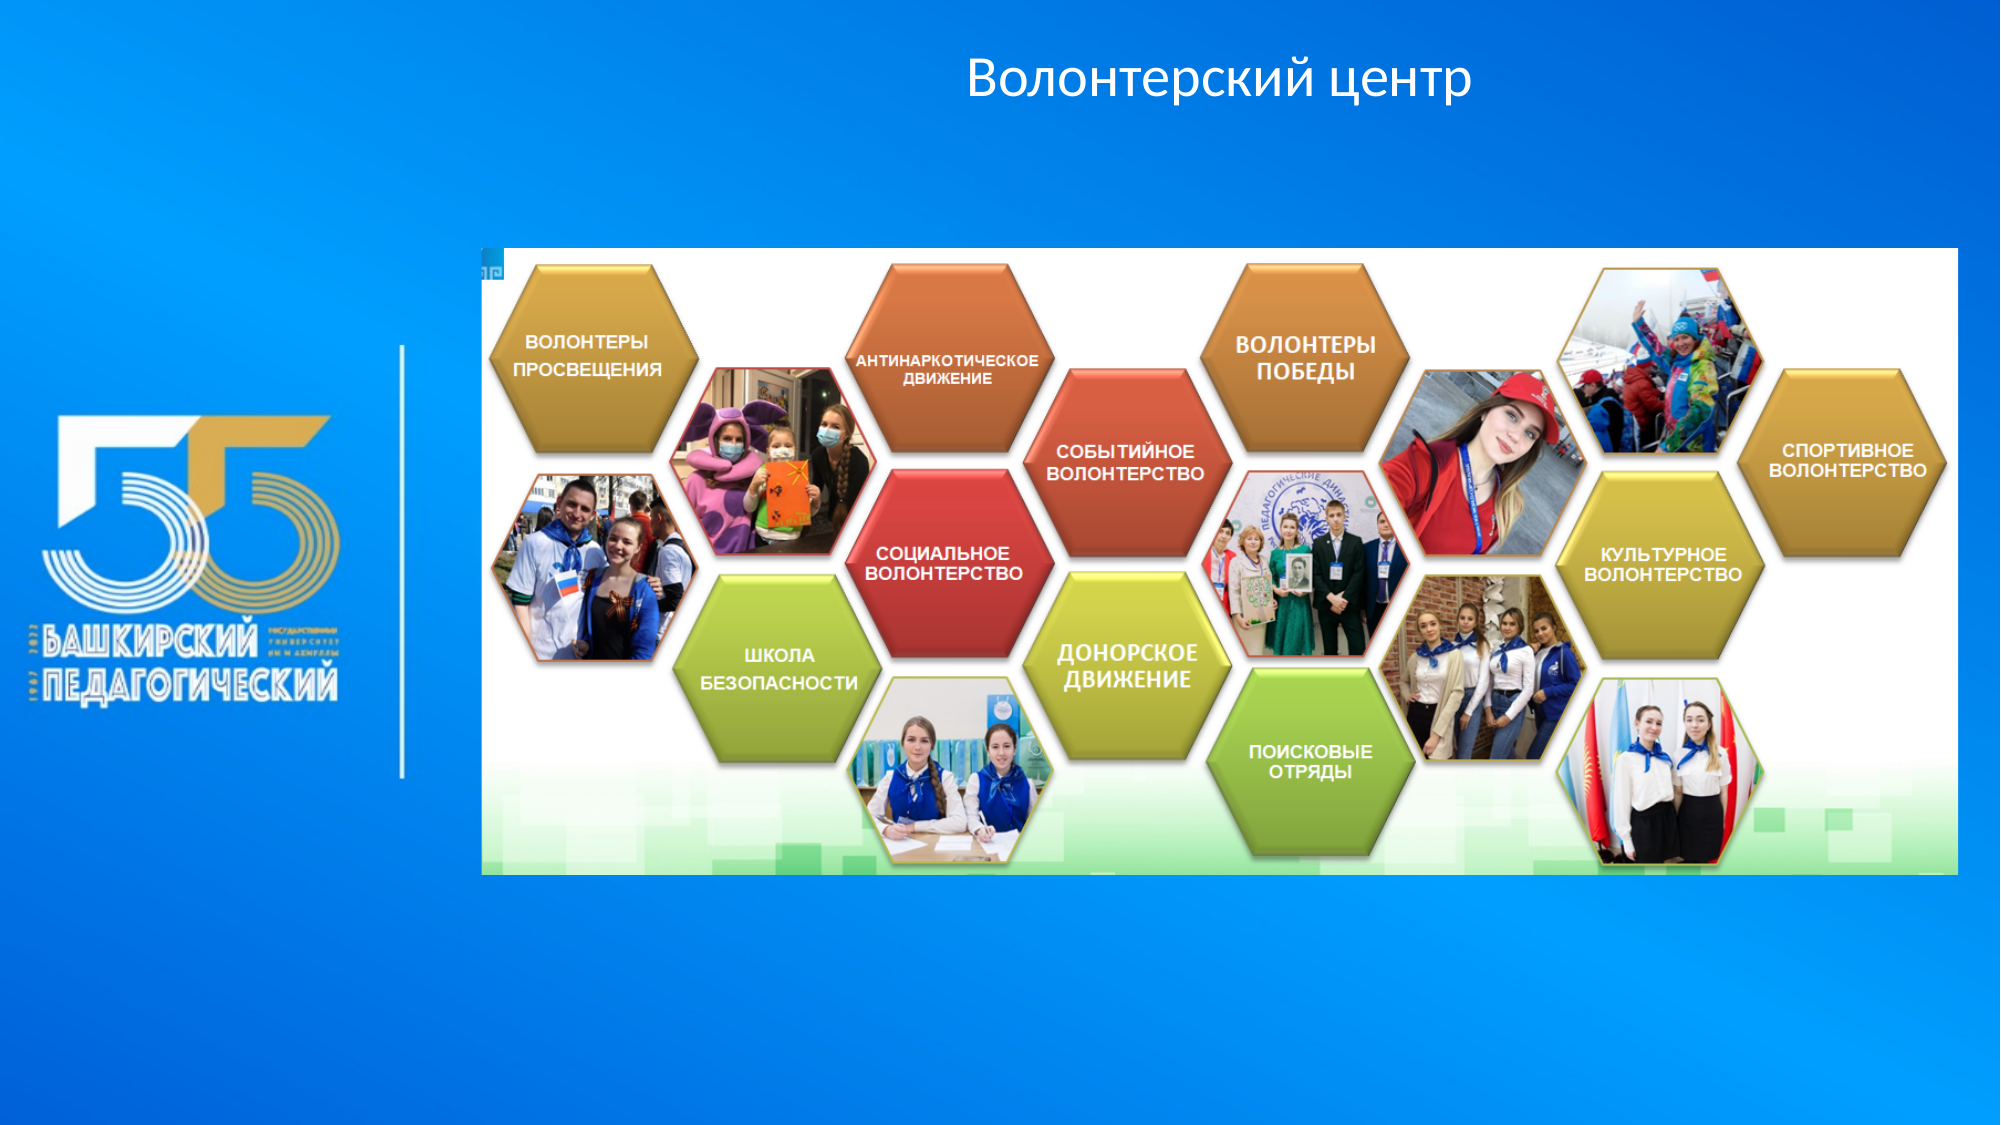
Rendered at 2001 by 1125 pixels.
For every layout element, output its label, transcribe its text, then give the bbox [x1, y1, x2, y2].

picture [0, 0, 2000, 1125]
text_box Волонтерский центр [434, 30, 2000, 116]
